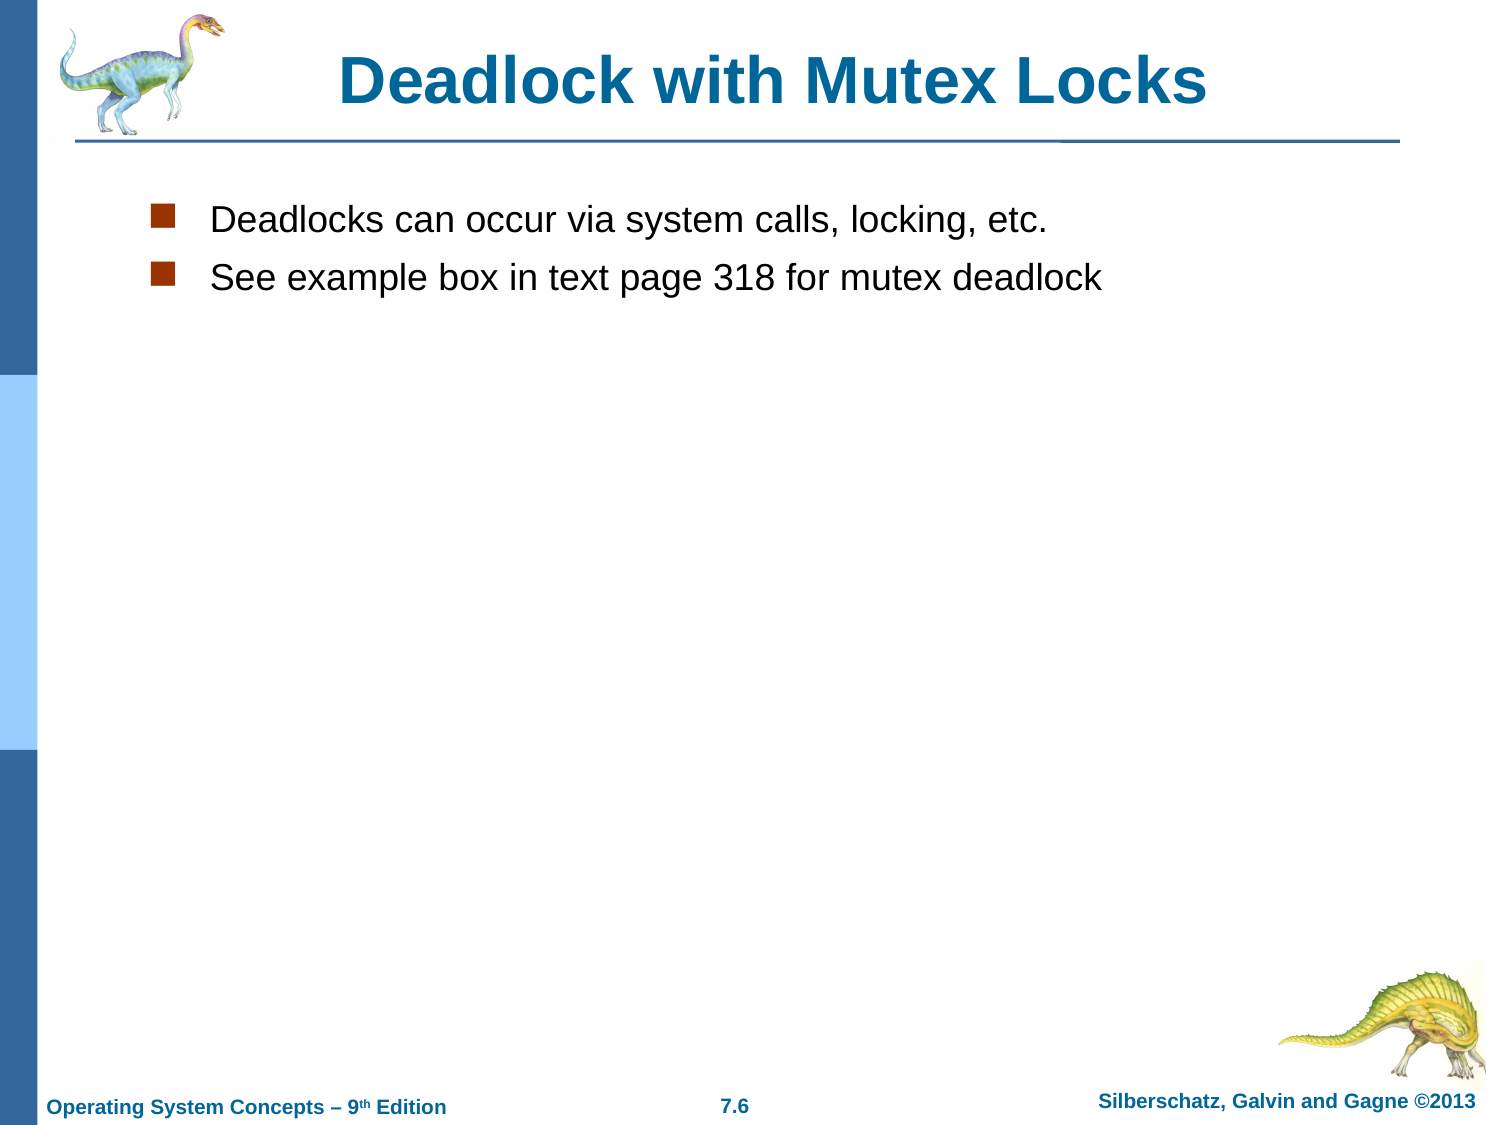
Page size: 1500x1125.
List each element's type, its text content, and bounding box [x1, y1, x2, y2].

picture [46, 0, 243, 149]
title Deadlock with Mutex Locks [122, 29, 1425, 125]
list Deadlocks can occur via system calls, locking, etc. See example box in text page 318 for mutex deadlock [138, 187, 1409, 1022]
picture [1275, 959, 1486, 1090]
